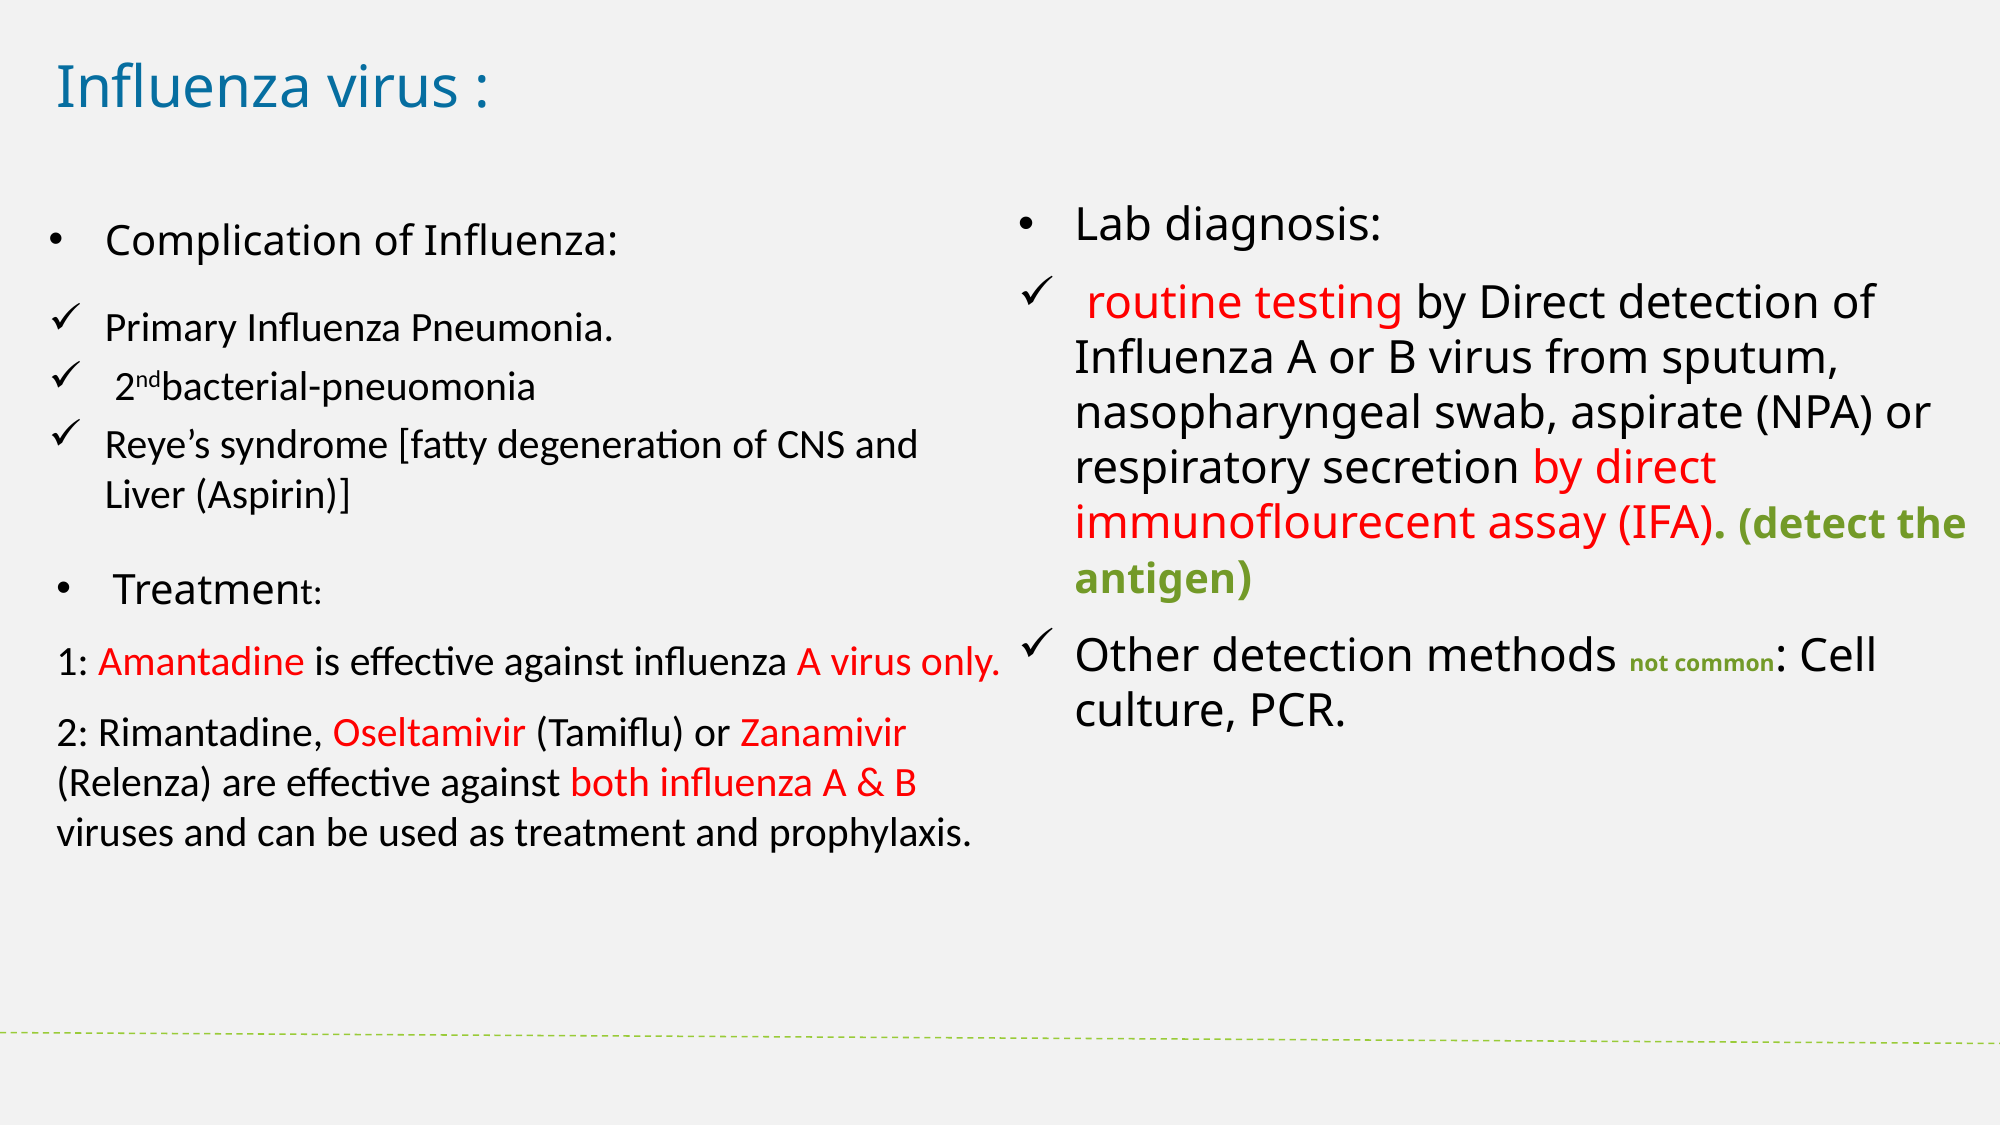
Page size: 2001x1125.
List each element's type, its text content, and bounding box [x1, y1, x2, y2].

text_box Treatment: 1: Amantadine is effective against influenza A virus only. 2: Rimantadine, Oseltamivir (Tamiflu) or Zanamivir (Relenza) are effective against both influenza A & B viruses and can be used as treatment and prophylaxis. [41, 555, 1034, 862]
text_box Primary Influenza Pneumonia. 2ndbacterial-pneuomonia Reye’s syndrome [fatty degeneration of CNS and Liver (Aspirin)] [33, 292, 956, 636]
text_box Influenza virus : [41, 42, 1034, 127]
text_box Complication of Influenza: [33, 206, 1003, 371]
text_box Lab diagnosis: routine testing by Direct detection of Influenza A or B virus from sputum, nasopharyngeal swab, aspirate (NPA) or respiratory secretion by direct immunoflourecent assay (IFA). (detect the antigen) Other detection methods not common: Cell culture, PCR. [1003, 187, 2000, 743]
